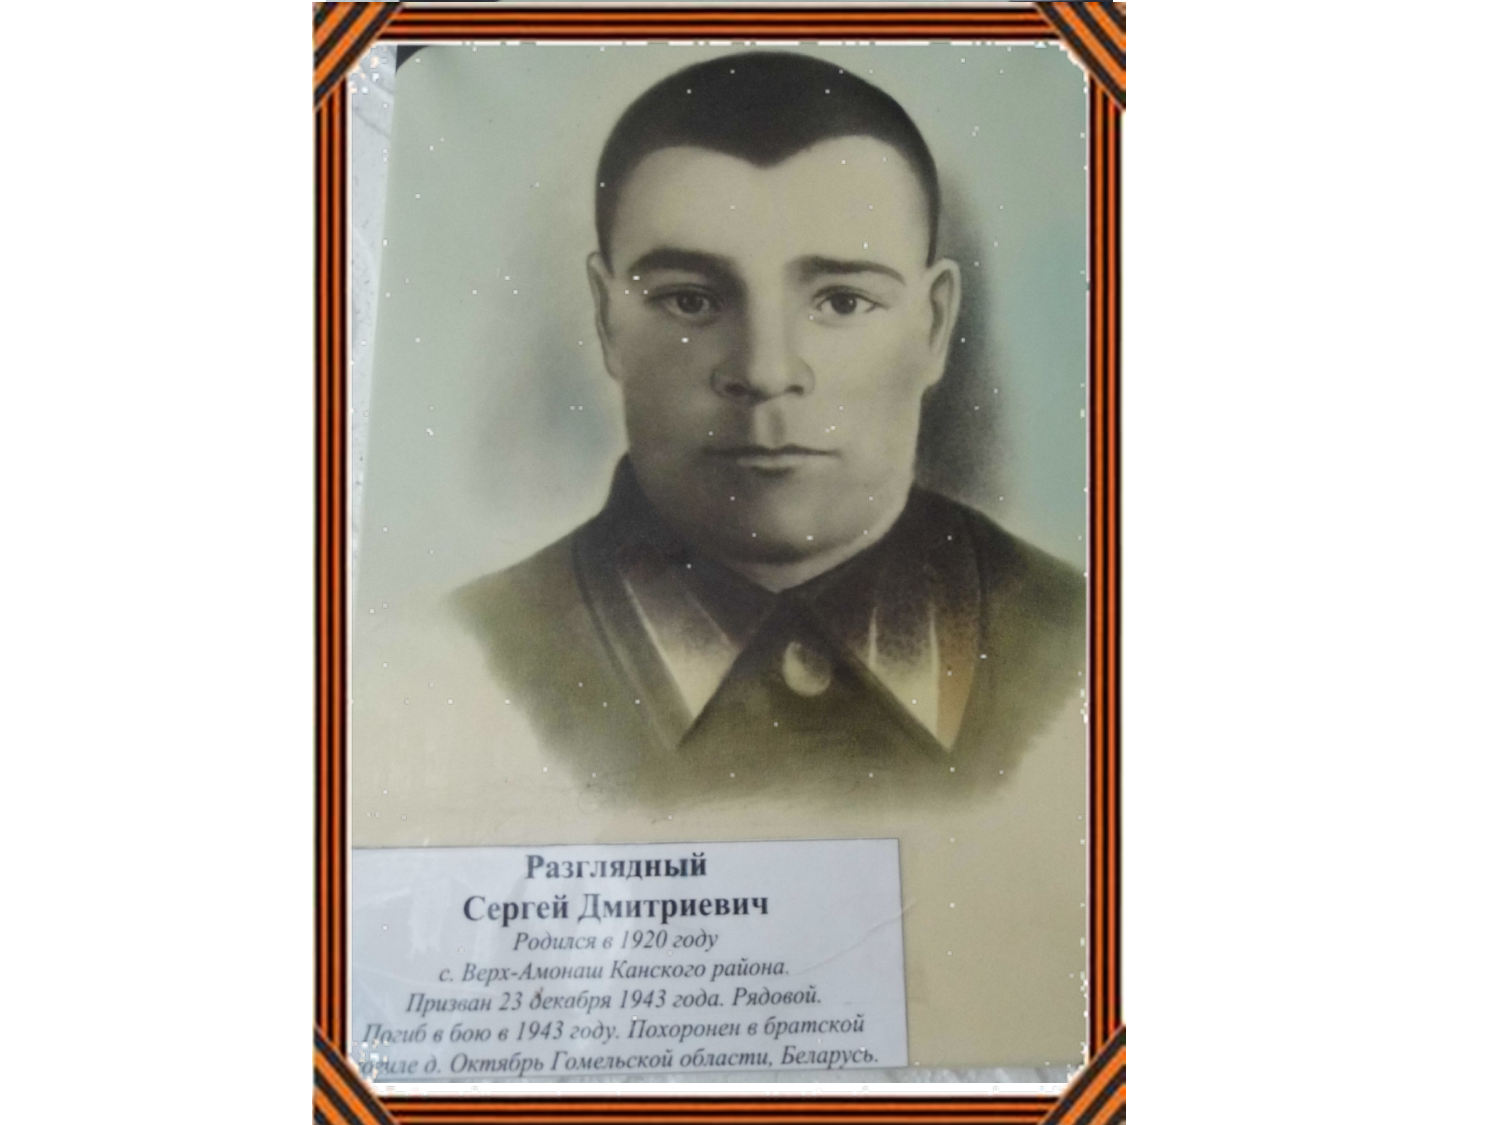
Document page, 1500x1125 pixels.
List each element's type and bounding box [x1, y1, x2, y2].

picture [312, 0, 1126, 1125]
